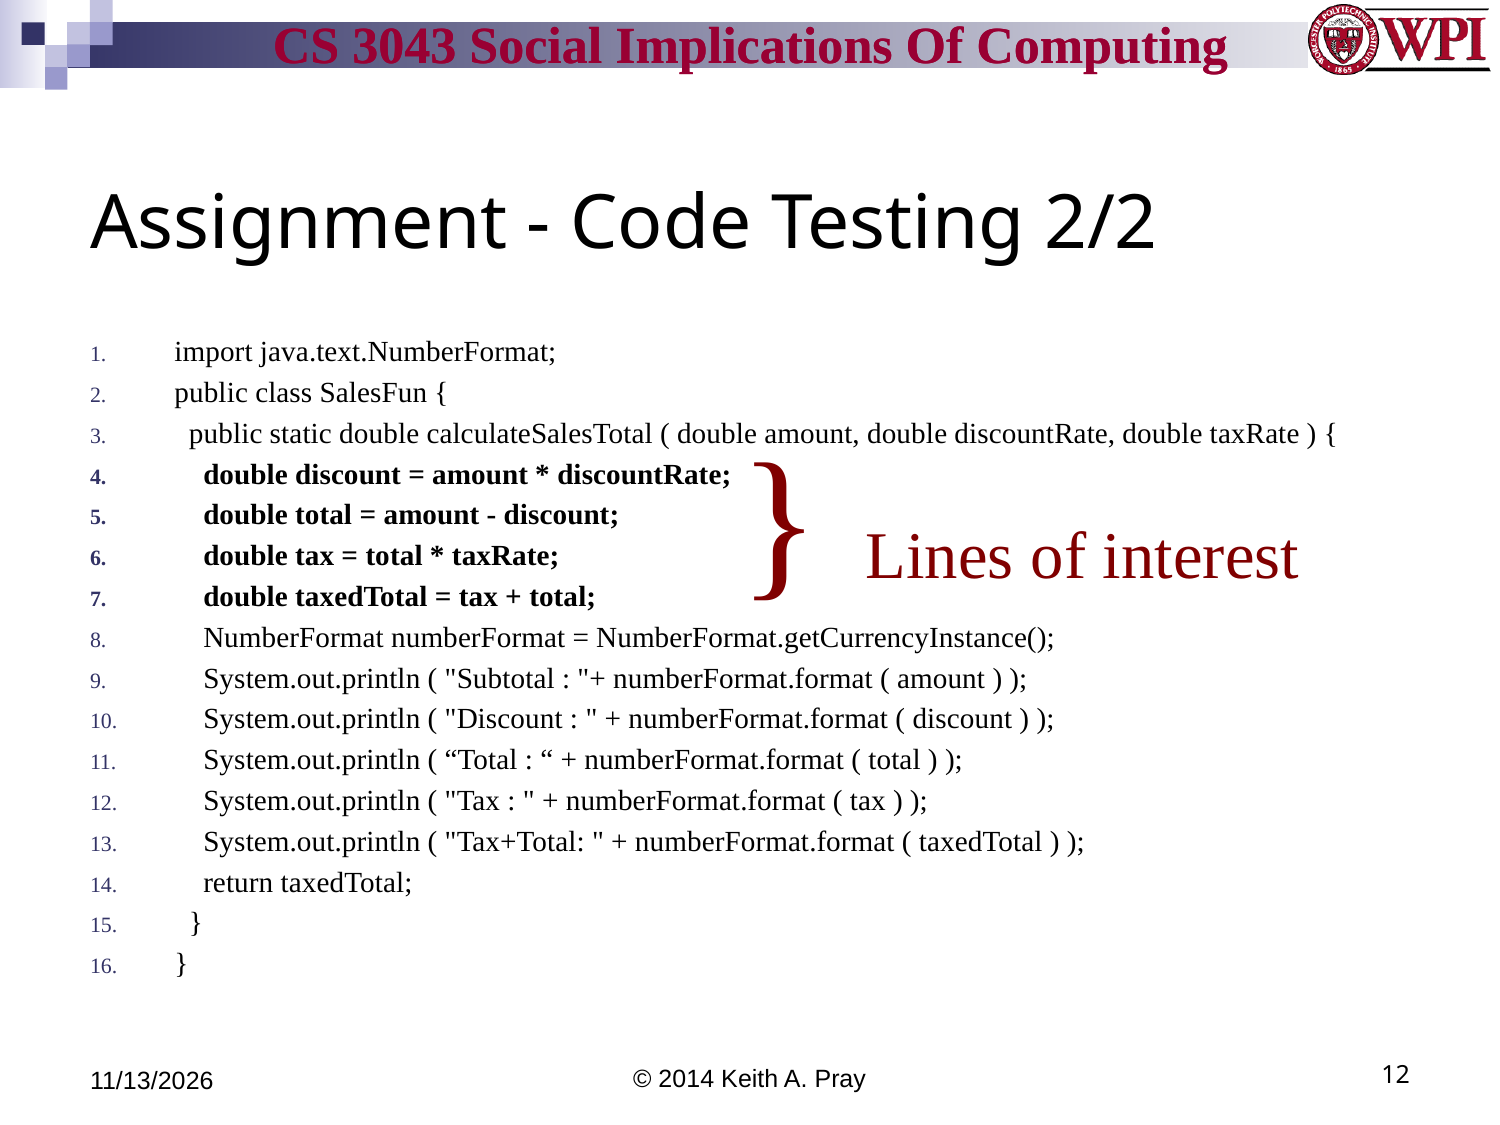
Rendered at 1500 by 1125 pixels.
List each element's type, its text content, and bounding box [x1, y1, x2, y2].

footer © 2014 Keith A. Pray [512, 1024, 988, 1101]
title Assignment - Code Testing 2/2 [74, 124, 1426, 313]
text_box } Lines of interest [725, 387, 1438, 623]
picture [1308, 3, 1500, 75]
slide_number 12 [1074, 1024, 1426, 1101]
list import java.text.NumberFormat; public class SalesFun { public static double calculateSalesTotal ( double amount, double discountRate, double taxRate ) { double discount = amount * discountRate; double total = amount - discount; double tax = total * taxRate; double taxedTotal = tax + total; NumberFormat numberFormat = NumberFormat.getCurrencyInstance(); System.out.println ( "Subtotal : "+ numberFormat.format ( amount ) ); System.out.println ( "Discount : " + numberFormat.format ( discount ) ); System.out.println ( “Total : “ + numberFormat.format ( total ) ); System.out.println ( "Tax : " + numberFormat.format ( tax ) ); System.out.println ( "Tax+Total: " + numberFormat.format ( taxedTotal ) ); return taxedTotal; } } [74, 324, 1426, 963]
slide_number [74, 1024, 426, 1103]
